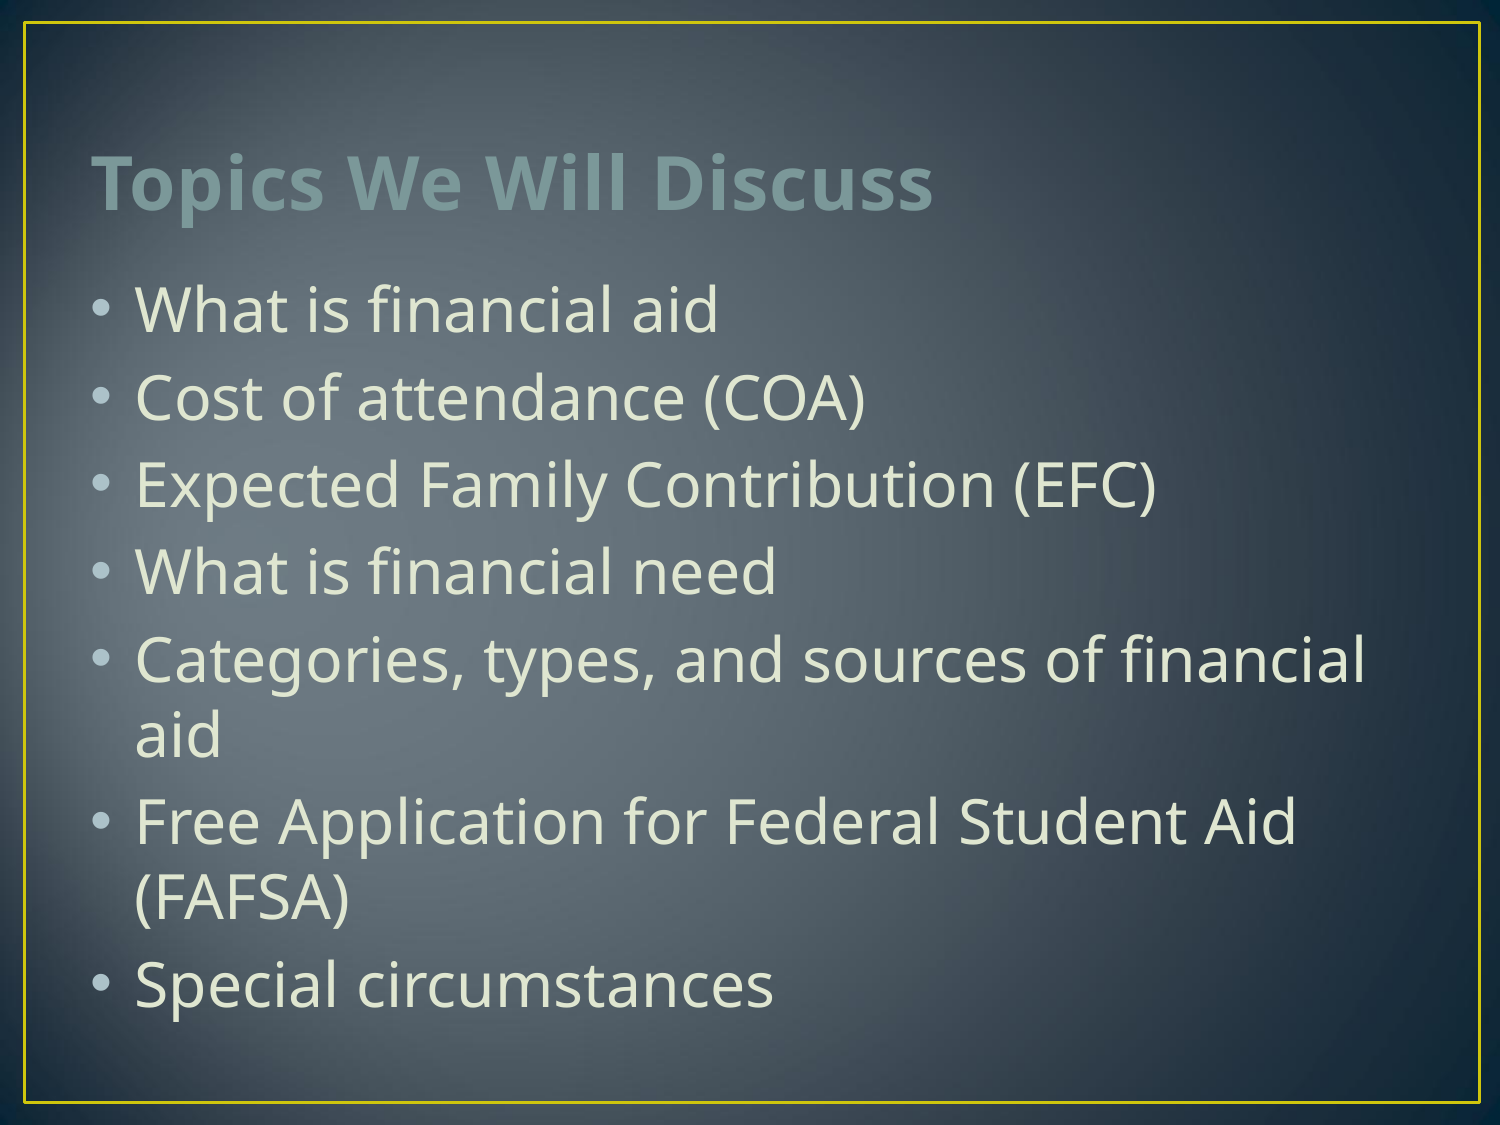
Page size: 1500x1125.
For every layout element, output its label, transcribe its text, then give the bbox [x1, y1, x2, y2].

title Topics We Will Discuss [75, 45, 1425, 233]
picture [0, 0, 1500, 1125]
list What is financial aid Cost of attendance (COA) Expected Family Contribution (EFC) What is financial need Categories, types, and sources of financial aid Free Application for Federal Student Aid (FAFSA) Special circumstances [75, 262, 1425, 1005]
